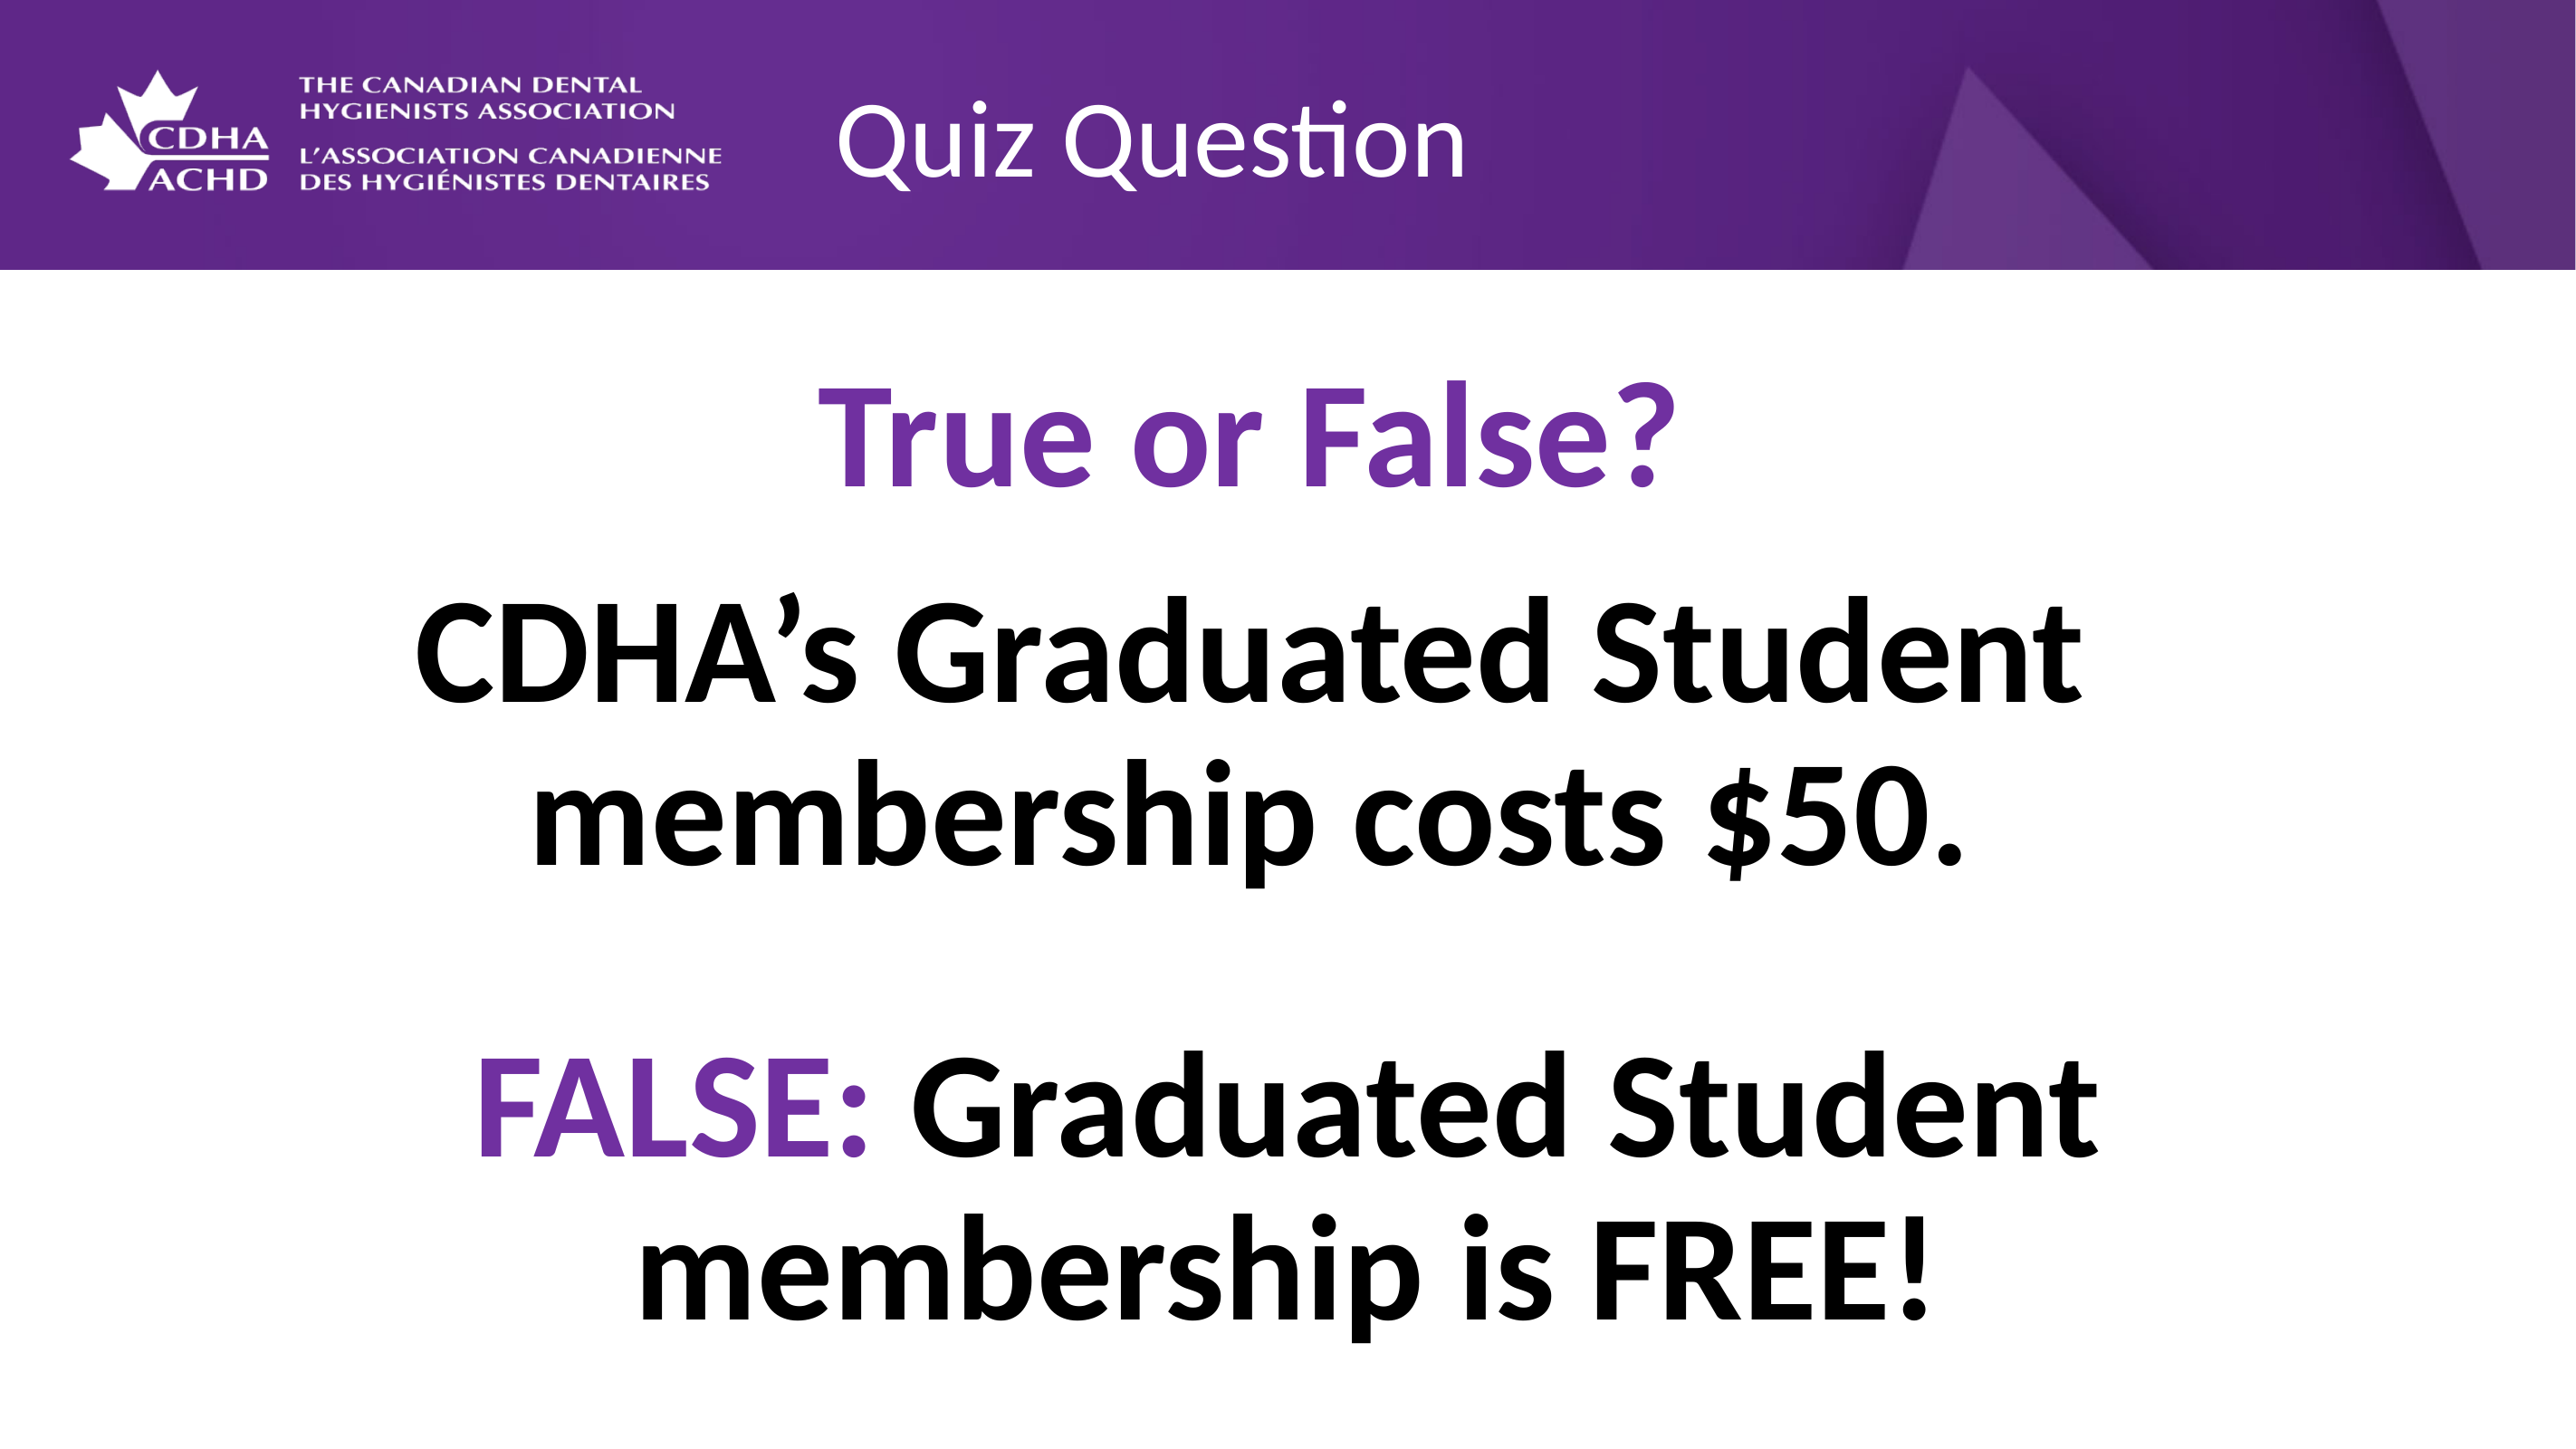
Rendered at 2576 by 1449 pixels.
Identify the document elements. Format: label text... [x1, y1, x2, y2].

list FALSE: Graduated Student membership is FREE! [116, 895, 2459, 1203]
picture [0, 0, 2576, 270]
text_box Quiz Question [817, 53, 2447, 211]
list True or False? CDHA’s Graduated Student membership costs $50. [79, 350, 2422, 950]
